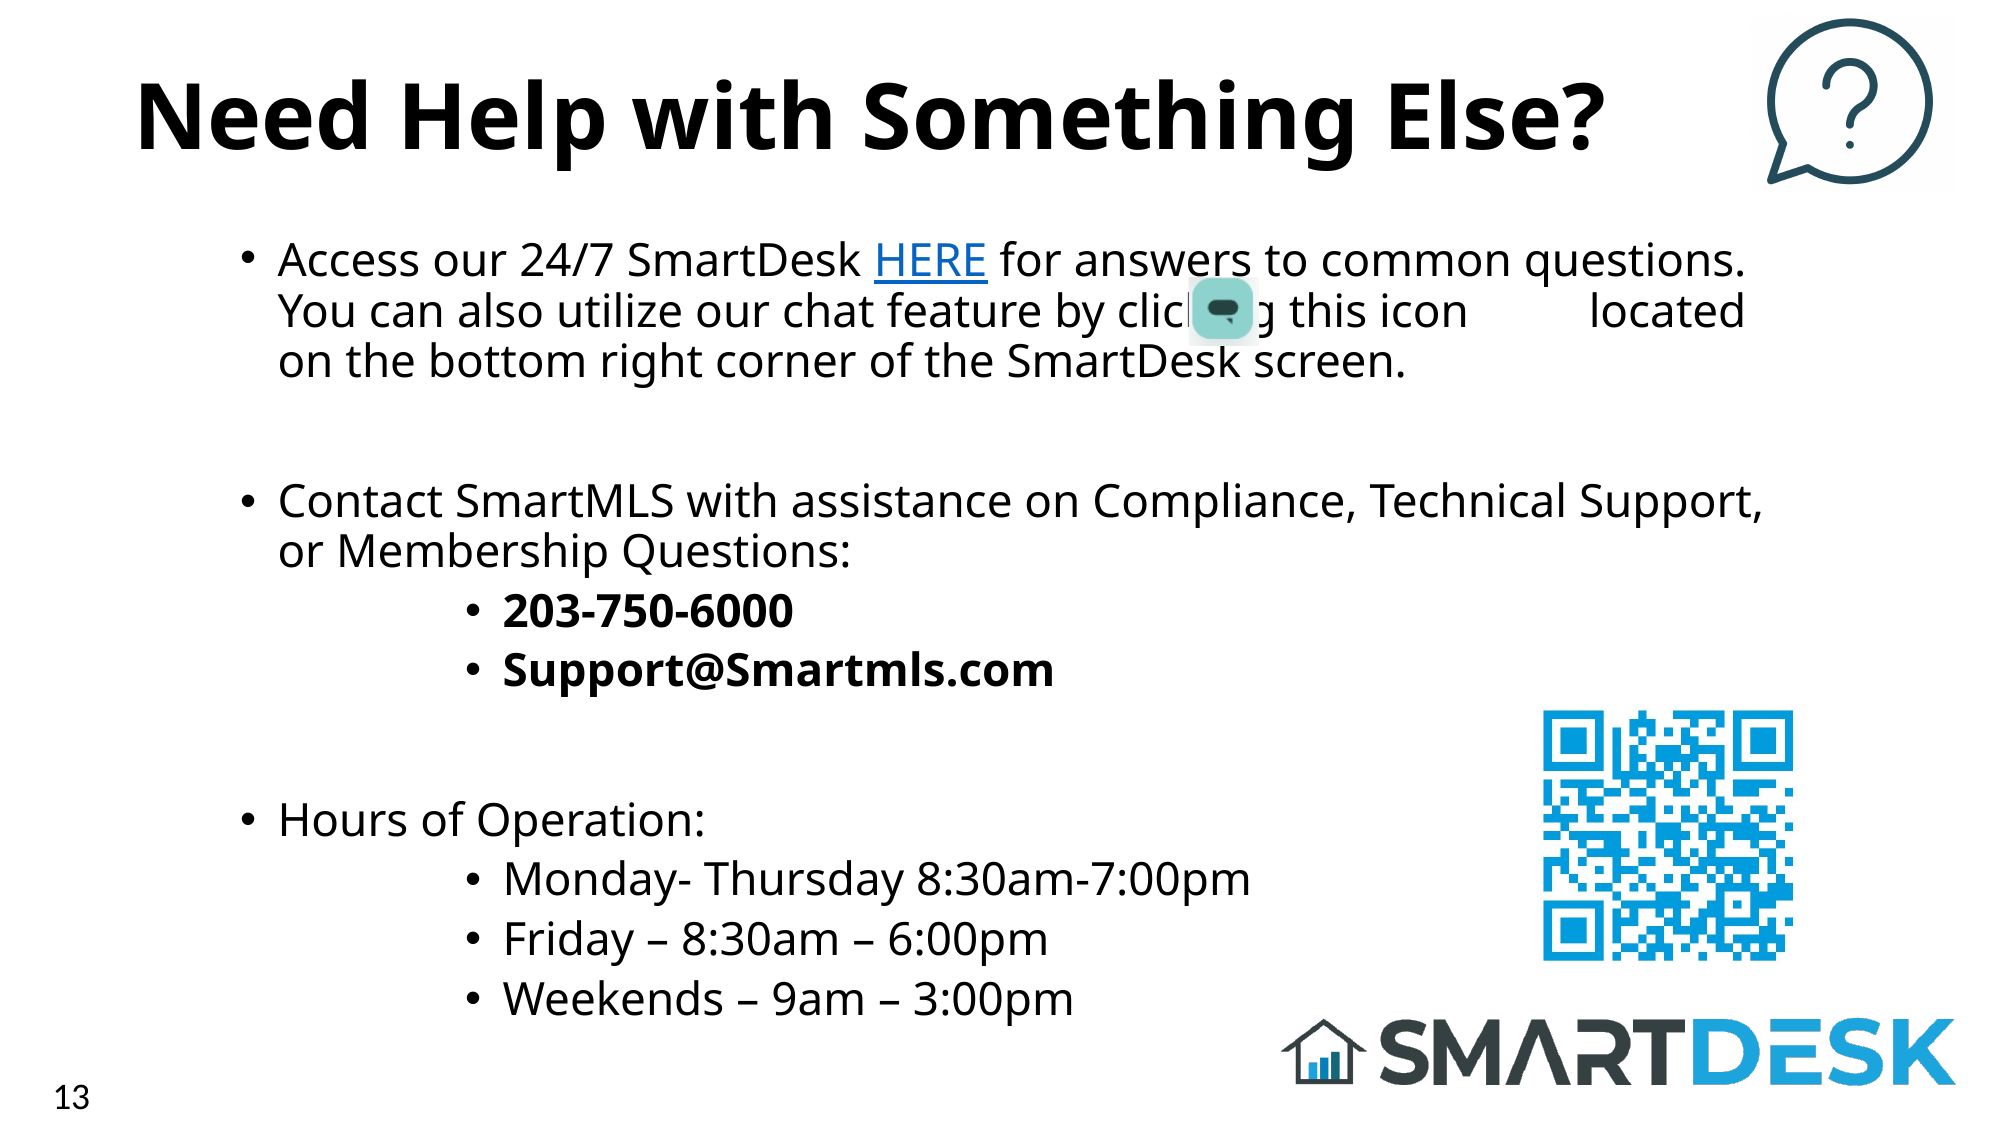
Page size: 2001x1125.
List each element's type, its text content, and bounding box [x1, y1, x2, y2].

text_box 13 [24, 1064, 118, 1125]
title Need Help with Something Else? [118, 11, 1843, 229]
picture [1750, 11, 1956, 192]
list Access our 24/7 SmartDesk HERE for answers to common questions. You can also utilize our chat feature by clicking this icon located on the bottom right corner of the SmartDesk screen. Contact SmartMLS with assistance on Compliance, Technical Support, or Membership Questions: 203-750-6000 Support@Smartmls.com Hours of Operation: Monday- Thursday 8:30am-7:00pm Friday – 8:30am – 6:00pm Weekends – 9am – 3:00pm [224, 224, 1828, 939]
picture [1280, 1017, 1956, 1086]
picture [1188, 277, 1260, 346]
picture [1529, 700, 1807, 972]
